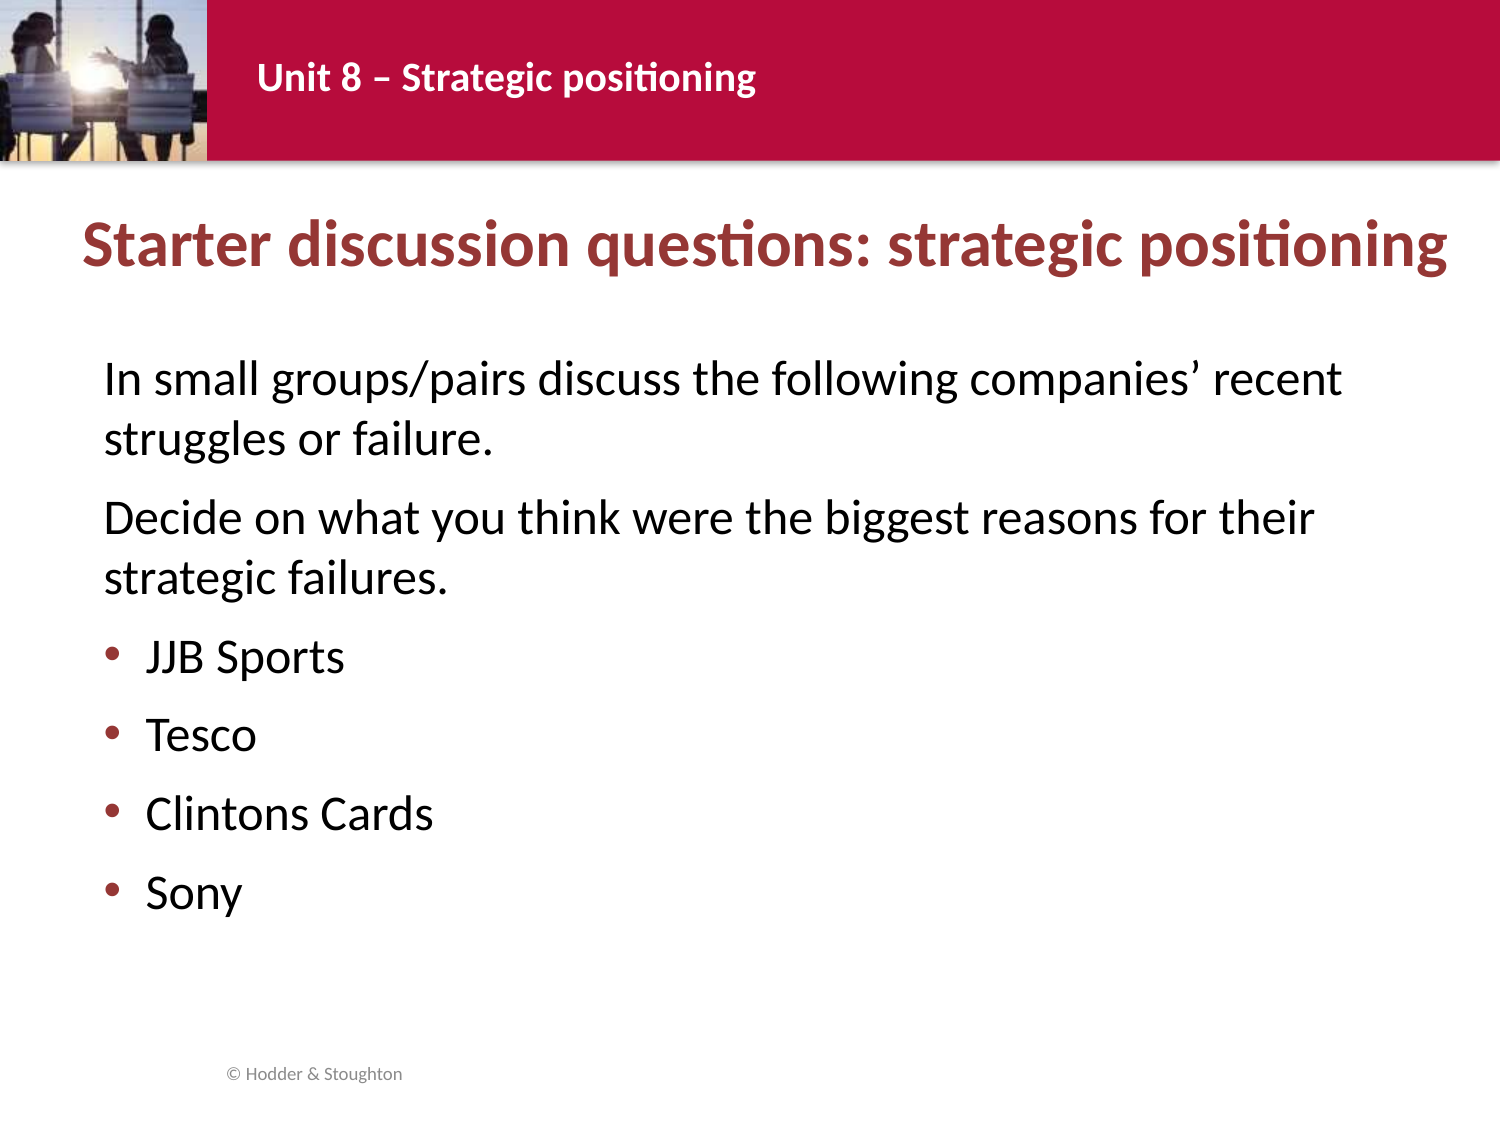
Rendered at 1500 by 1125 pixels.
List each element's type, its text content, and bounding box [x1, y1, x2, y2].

title Starter discussion questions: strategic positioning [27, 160, 1500, 320]
list In small groups/pairs discuss the following companies’ recent struggles or failure. Decide on what you think were the biggest reasons for their strategic failures. JJB Sports Tesco Clintons Cards Sony [75, 338, 1425, 1005]
footer © Hodder & Stoughton [76, 1042, 552, 1103]
picture [0, 0, 207, 161]
